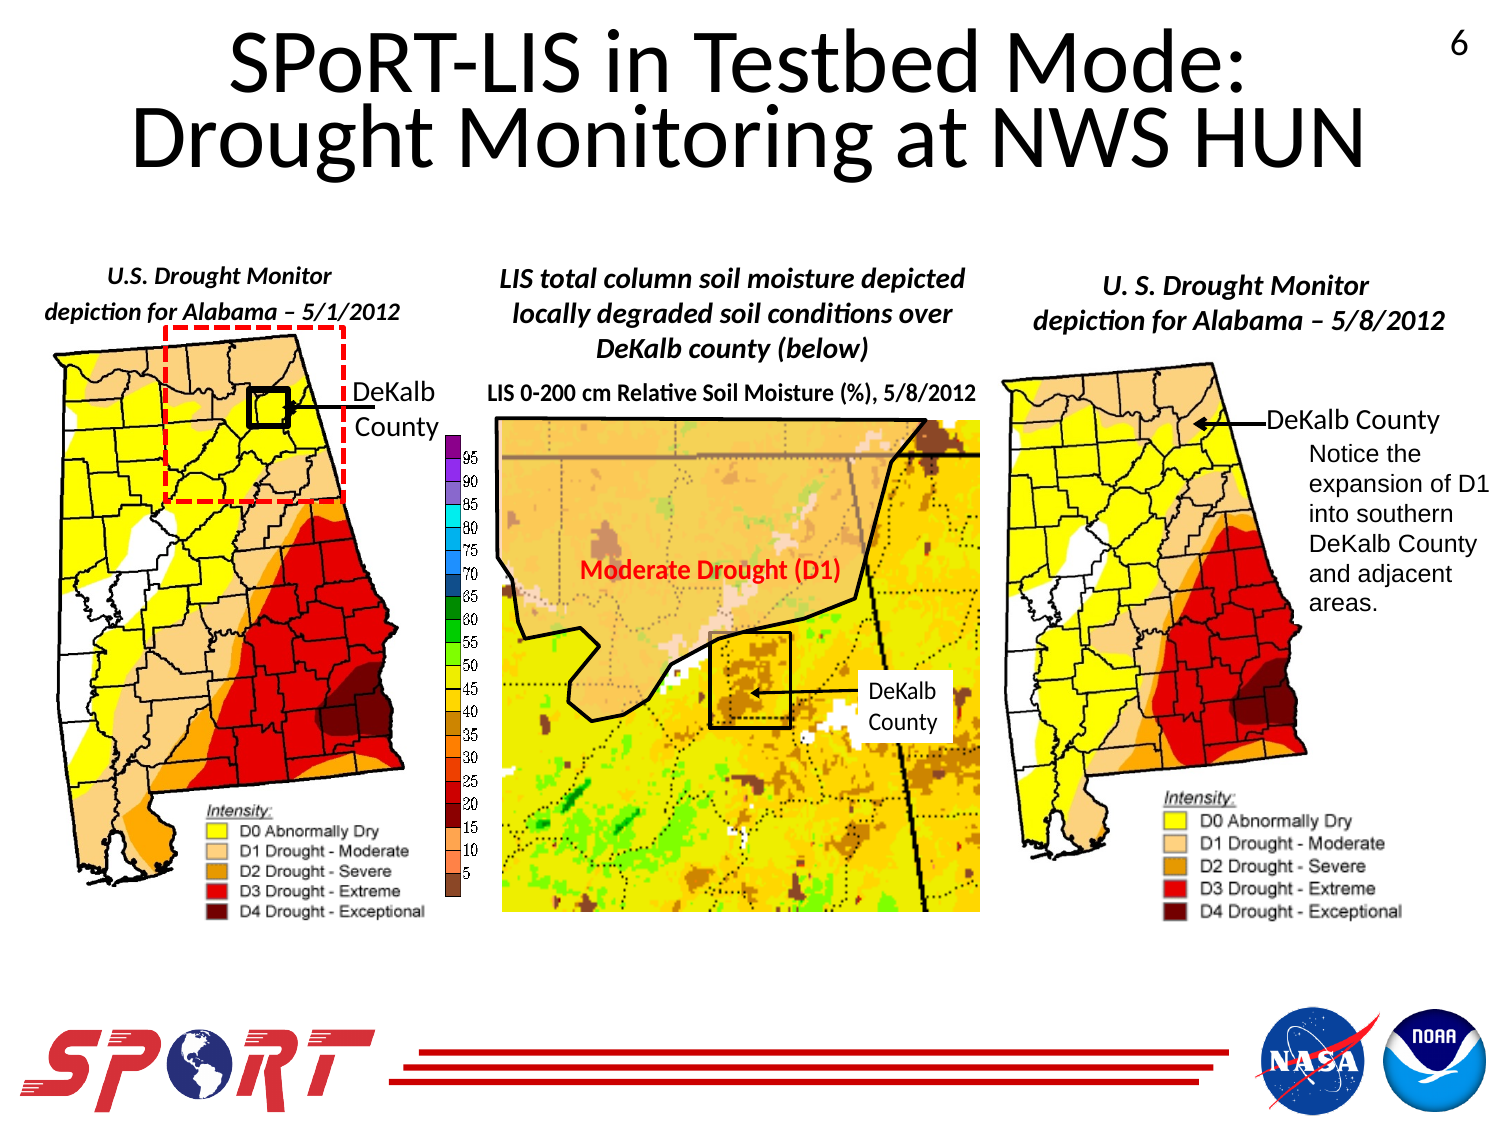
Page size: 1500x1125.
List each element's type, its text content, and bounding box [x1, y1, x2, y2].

text_box 6 [1411, 10, 1484, 71]
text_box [0, 251, 482, 932]
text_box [854, 258, 1500, 935]
picture [482, 369, 998, 926]
text_box LIS total column soil moisture depicted locally degraded soil conditions over DeKalb county (below) [484, 251, 981, 368]
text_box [13, 1001, 1486, 1120]
title SPoRT-LIS in Testbed Mode: Drought Monitoring at NWS HUN [75, 13, 1425, 209]
